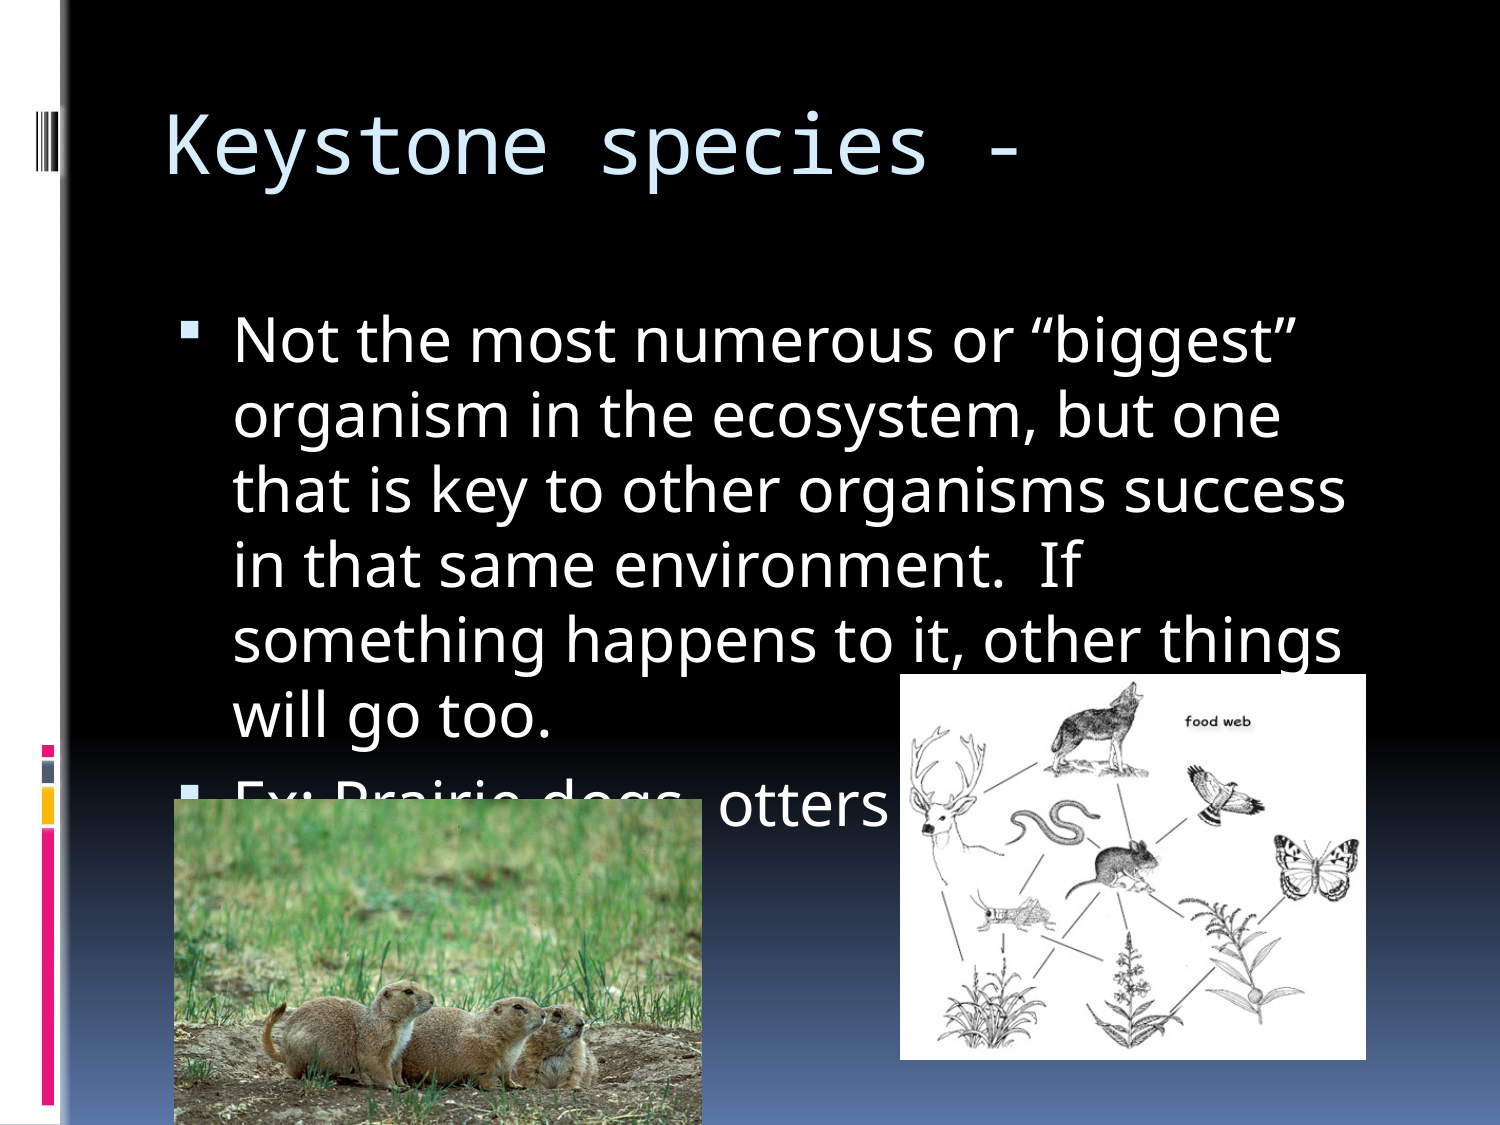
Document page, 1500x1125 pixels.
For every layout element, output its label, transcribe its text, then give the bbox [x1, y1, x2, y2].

list Not the most numerous or “biggest” organism in the ecosystem, but one that is key to other organisms success in that same environment. If something happens to it, other things will go too. Ex: Prairie dogs, otters [150, 292, 1425, 1043]
picture [899, 674, 1367, 1060]
picture [174, 799, 702, 1125]
title Keystone species - [150, 83, 1425, 234]
